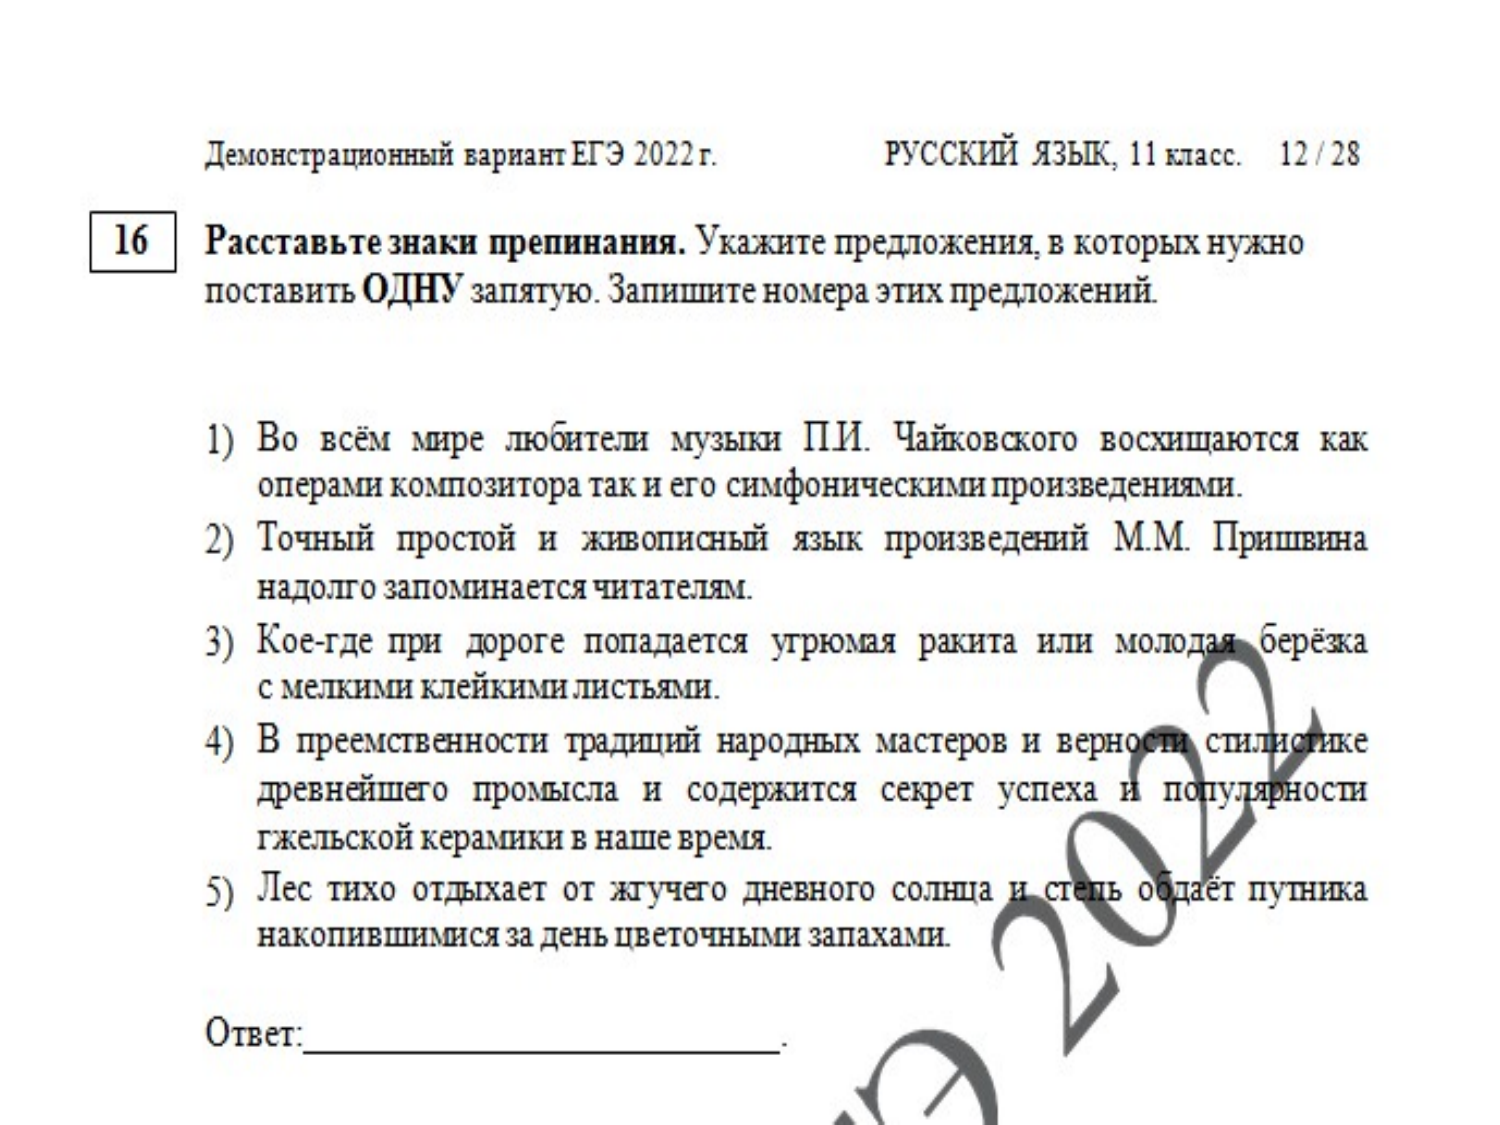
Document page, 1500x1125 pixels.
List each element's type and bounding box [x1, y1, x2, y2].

picture [64, 0, 1410, 1125]
